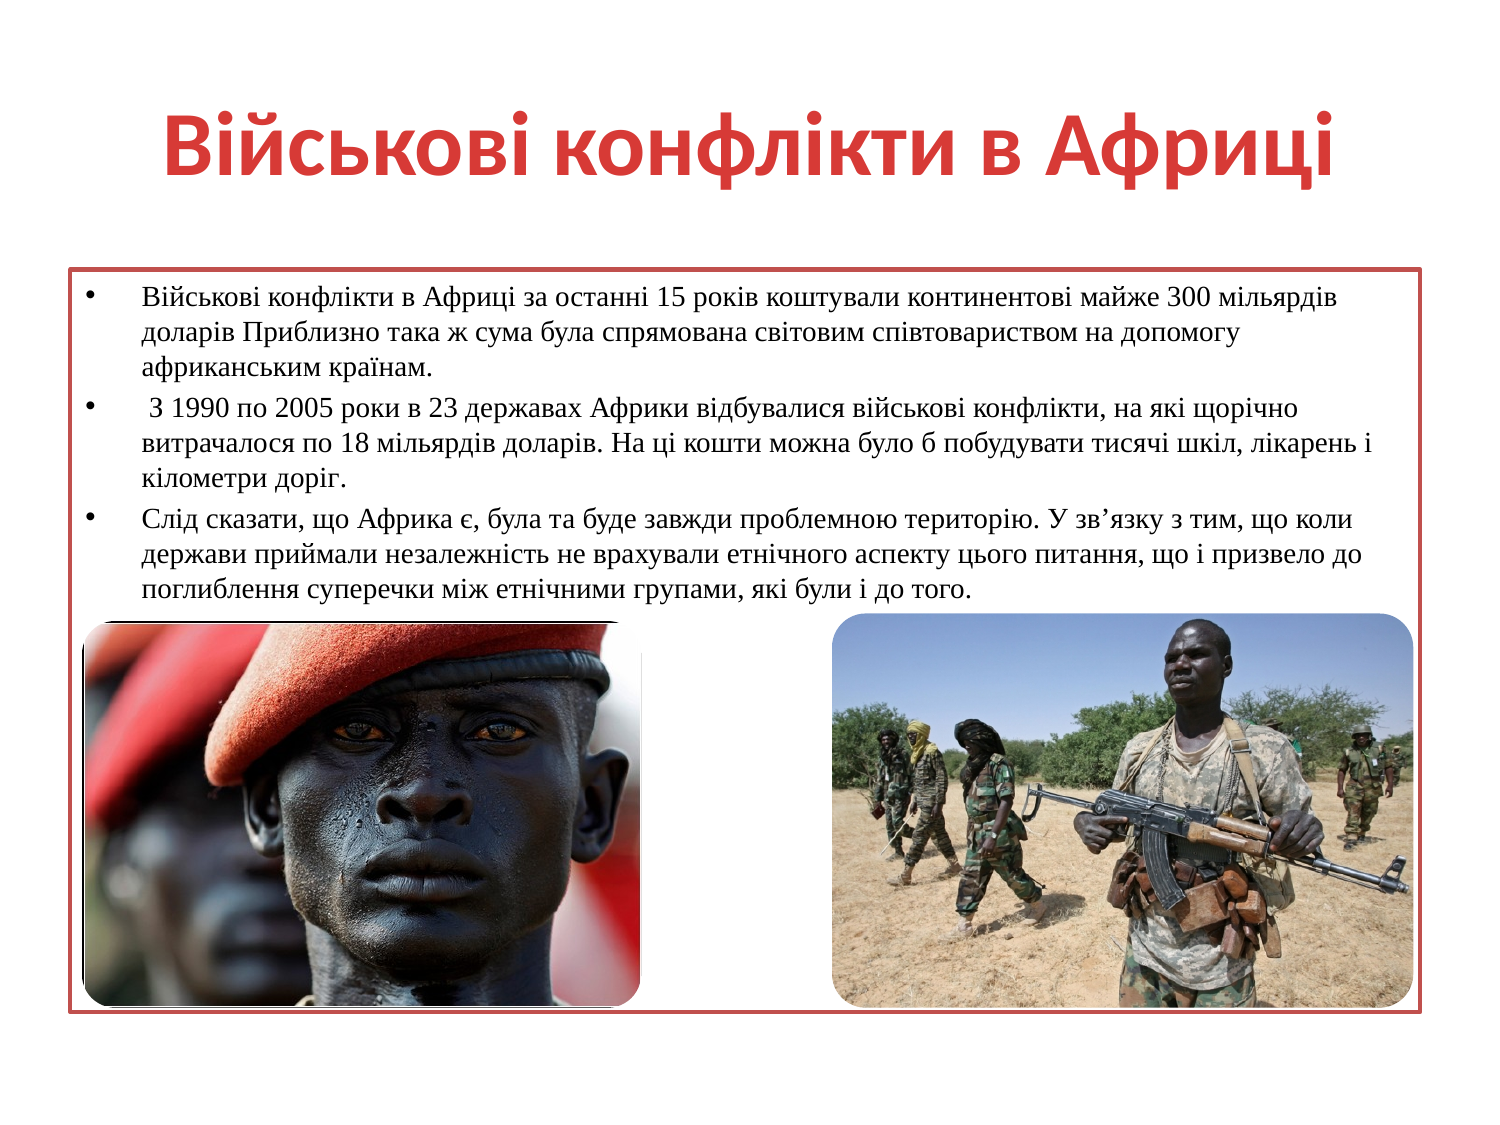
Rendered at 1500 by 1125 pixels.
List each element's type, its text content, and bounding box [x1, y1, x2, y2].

list Військові конфлікти в Африці за останні 15 років коштували континентові майже 300 мільярдів доларів Приблизно така ж сума була спрямована світовим співтовариством на допомогу африканським країнам. З 1990 по 2005 роки в 23 державах Африки відбувалися військові конфлікти, на які щорічно витрачалося по 18 мільярдів доларів. На ці кошти можна було б побудувати тисячі шкіл, лікарень і кілометри доріг. Cлід сказати, що Африка є, була та буде завжди проблемною територію. У зв’язку з тим, що коли держави приймали незалежність не врахували етнічного аспекту цього питання, що і призвело до поглиблення суперечки між етнічними групами, які були і до того. [68, 267, 1422, 1014]
picture [831, 613, 1414, 1008]
title Військові конфлікти в Африці [75, 45, 1425, 233]
picture [81, 620, 642, 1008]
